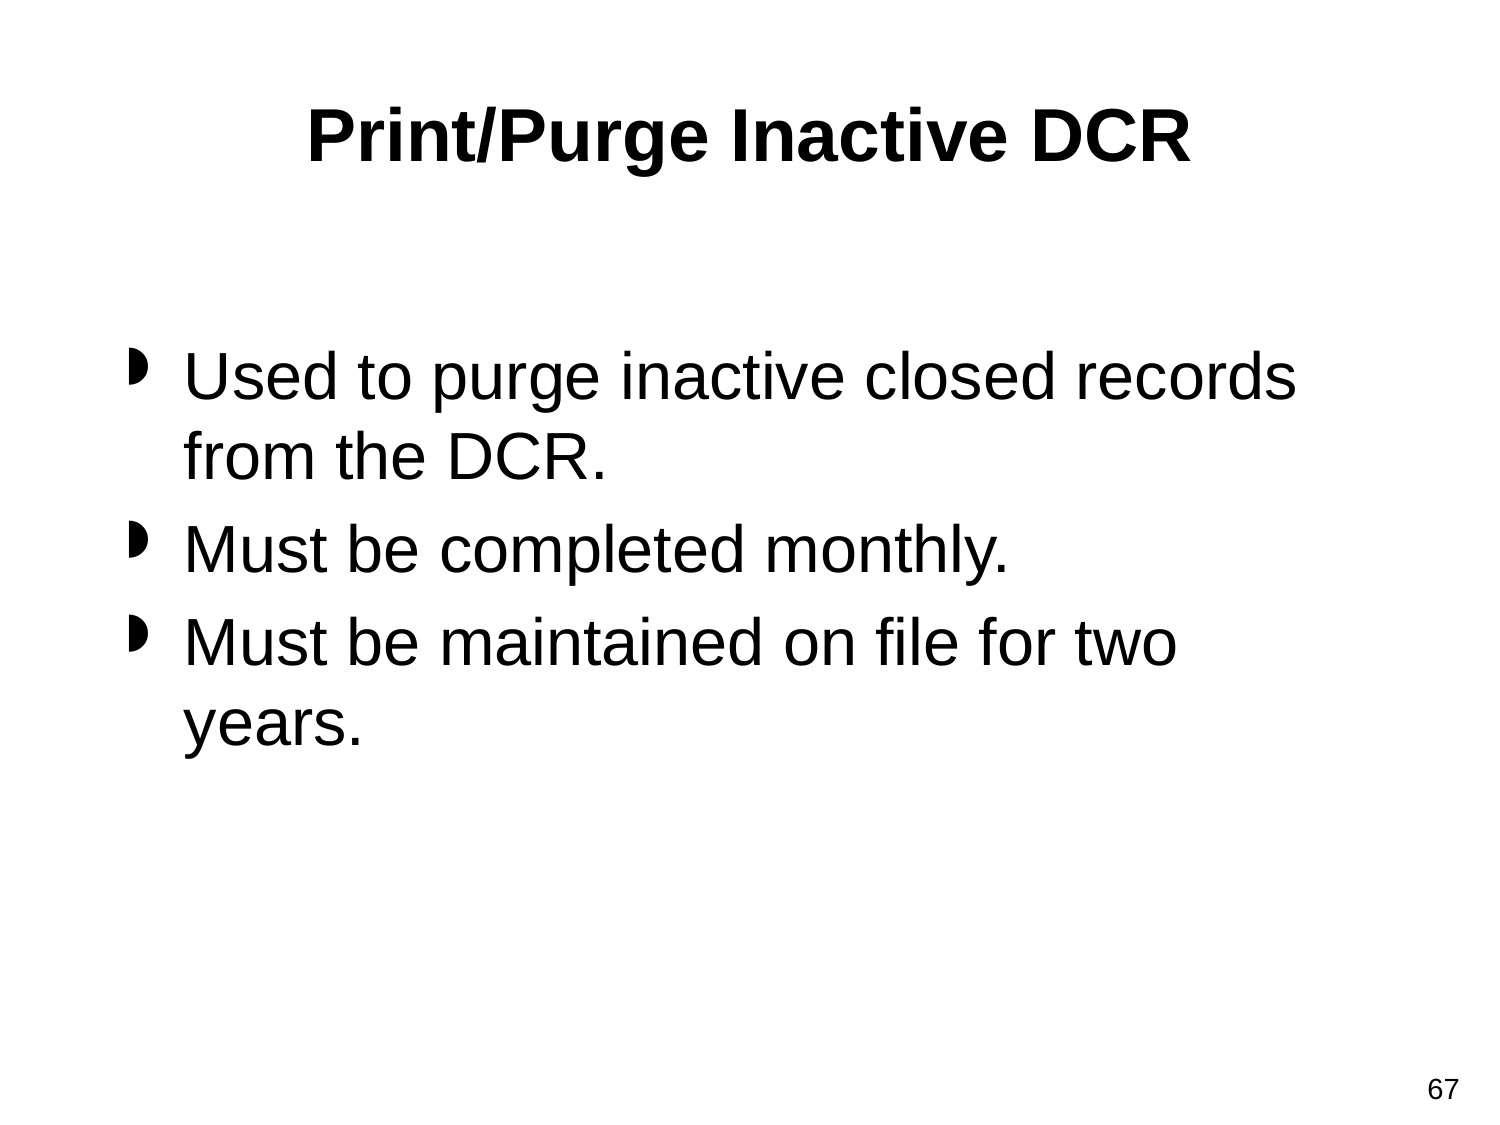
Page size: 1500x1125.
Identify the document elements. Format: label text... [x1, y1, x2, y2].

title Print/Purge Inactive DCR [112, 37, 1388, 225]
list Used to purge inactive closed records from the DCR. Must be completed monthly. Must be maintained on file for two years. [112, 324, 1388, 1000]
slide_number 67 [1162, 1050, 1475, 1125]
